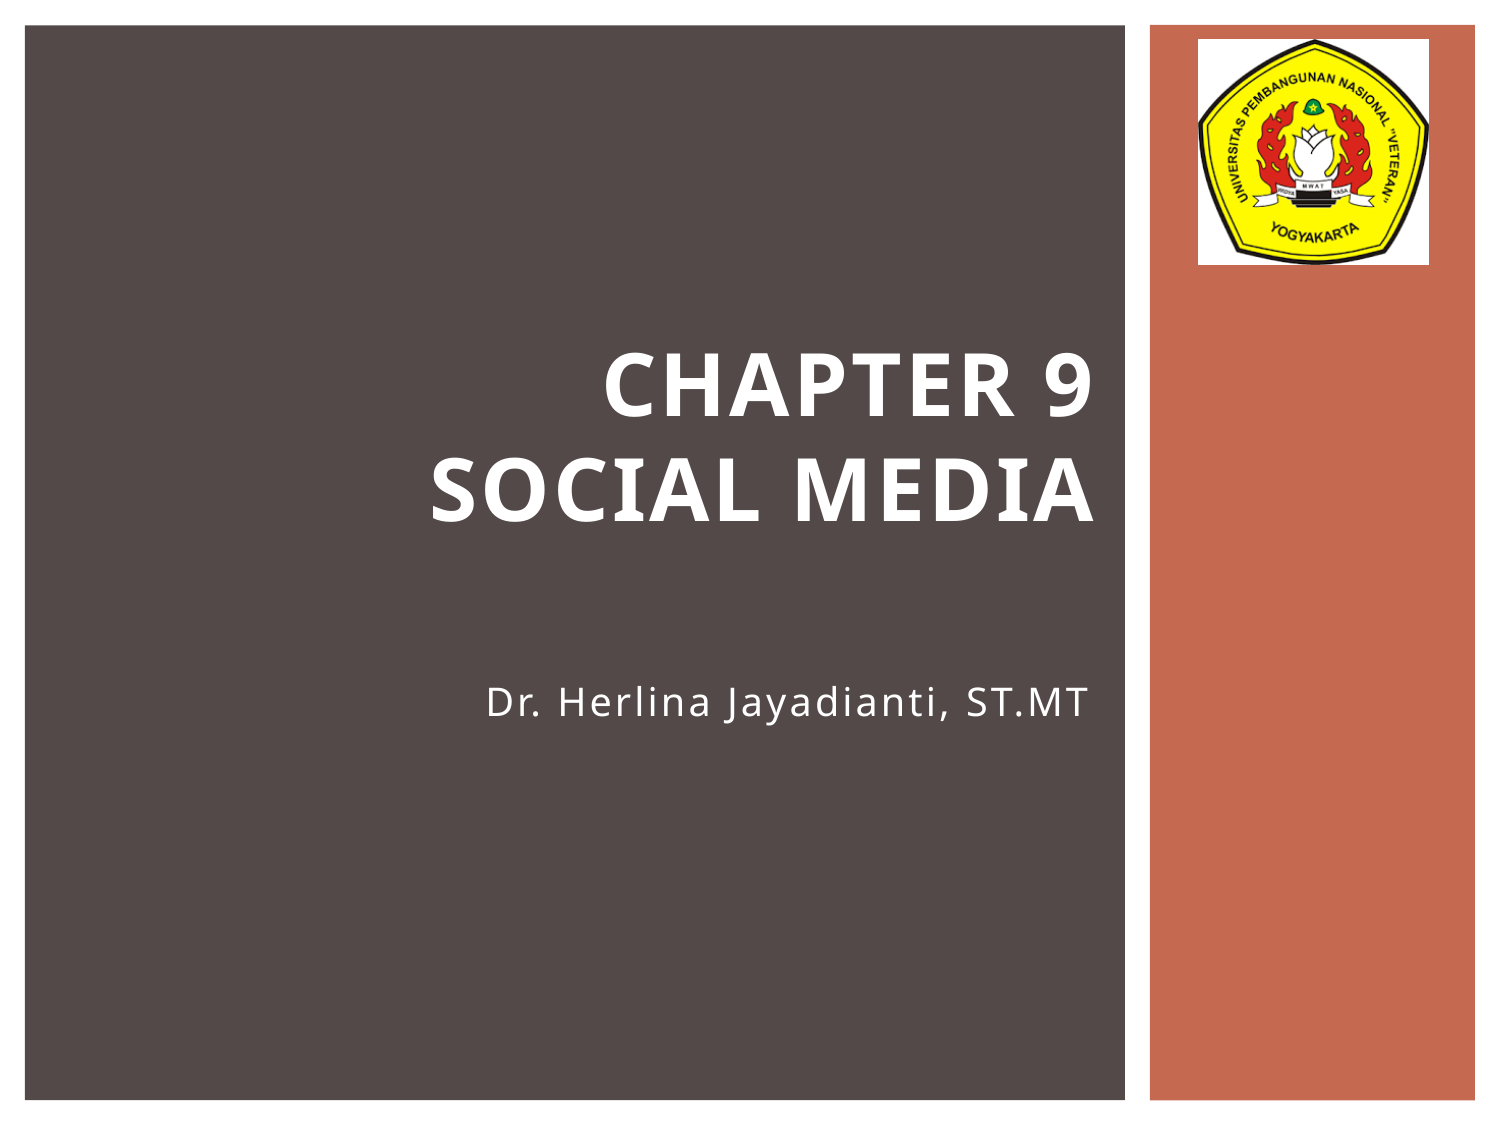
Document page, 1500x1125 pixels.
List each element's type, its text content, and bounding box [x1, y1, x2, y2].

title Chapter 9 Social Media [75, 336, 1113, 637]
picture [1198, 39, 1430, 266]
subtitle Dr. Herlina Jayadianti, ST.MT [395, 637, 1105, 851]
